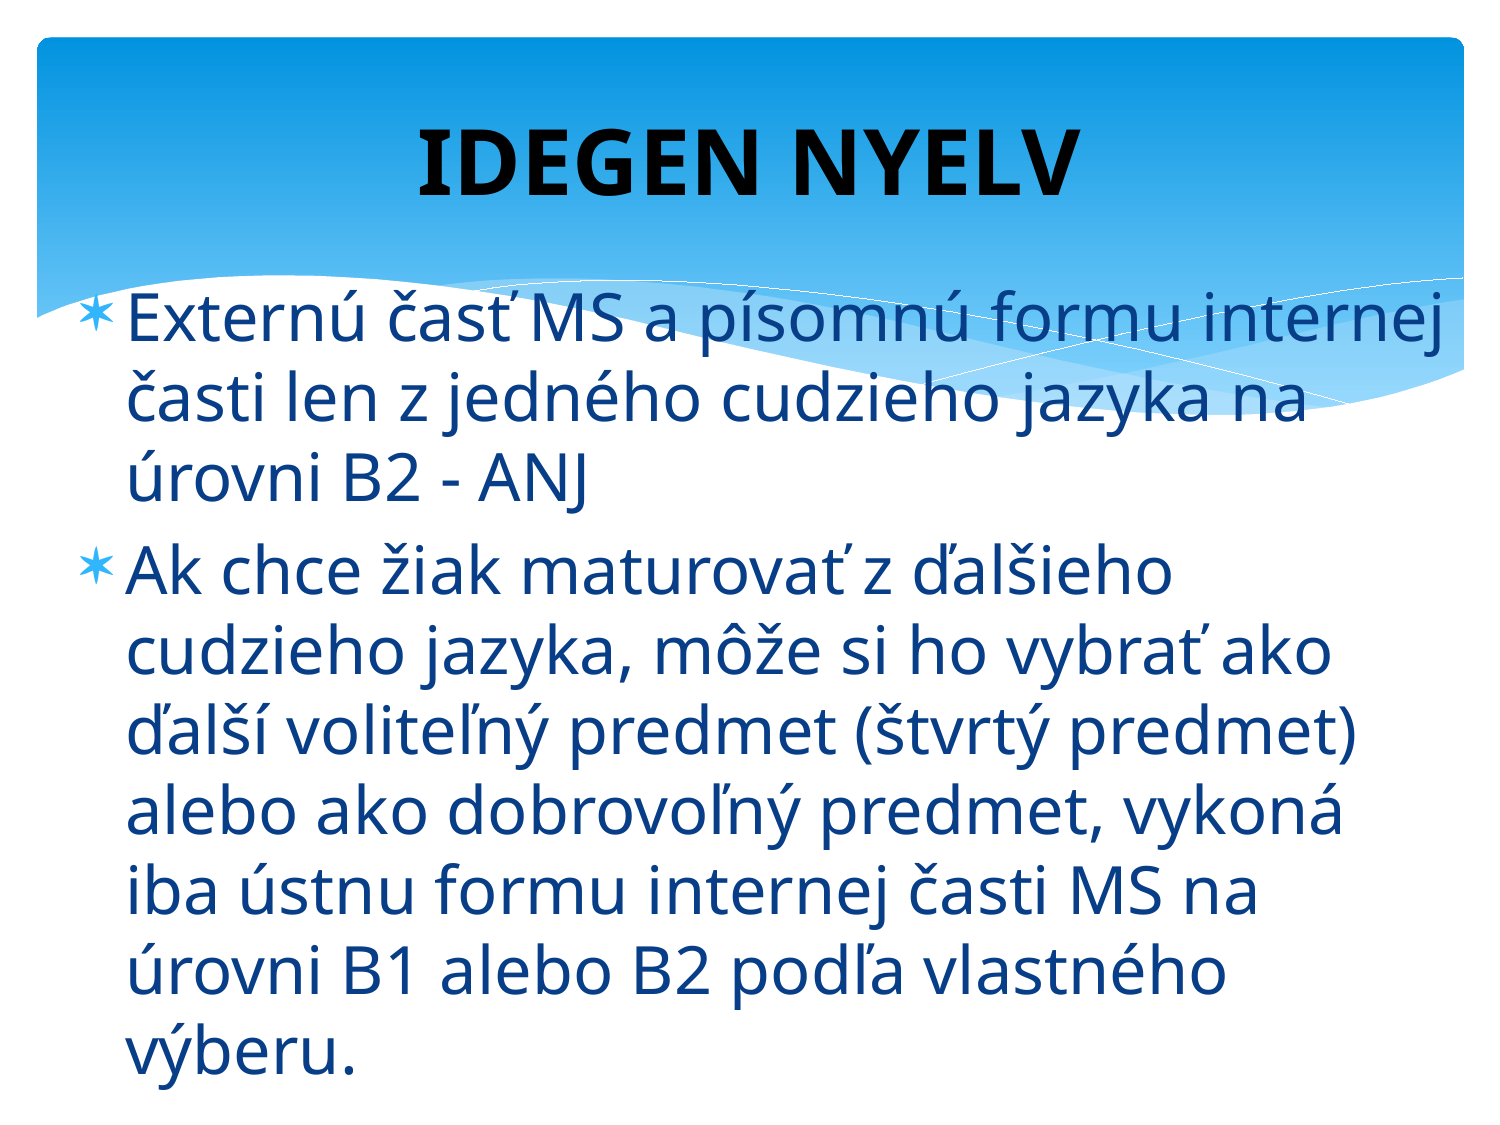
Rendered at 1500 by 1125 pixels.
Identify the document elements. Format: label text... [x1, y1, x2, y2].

list Externú časť MS a písomnú formu internej časti len z jedného cudzieho jazyka na úrovni B2 - ANJ Ak chce žiak maturovať z ďalšieho cudzieho jazyka, môže si ho vybrať ako ďalší voliteľný predmet (štvrtý predmet) alebo ako dobrovoľný predmet, vykoná iba ústnu formu internej časti MS na úrovni B1 alebo B2 podľa vlastného výberu. [64, 267, 1471, 1083]
title IDEGEN NYELV [75, 55, 1425, 261]
